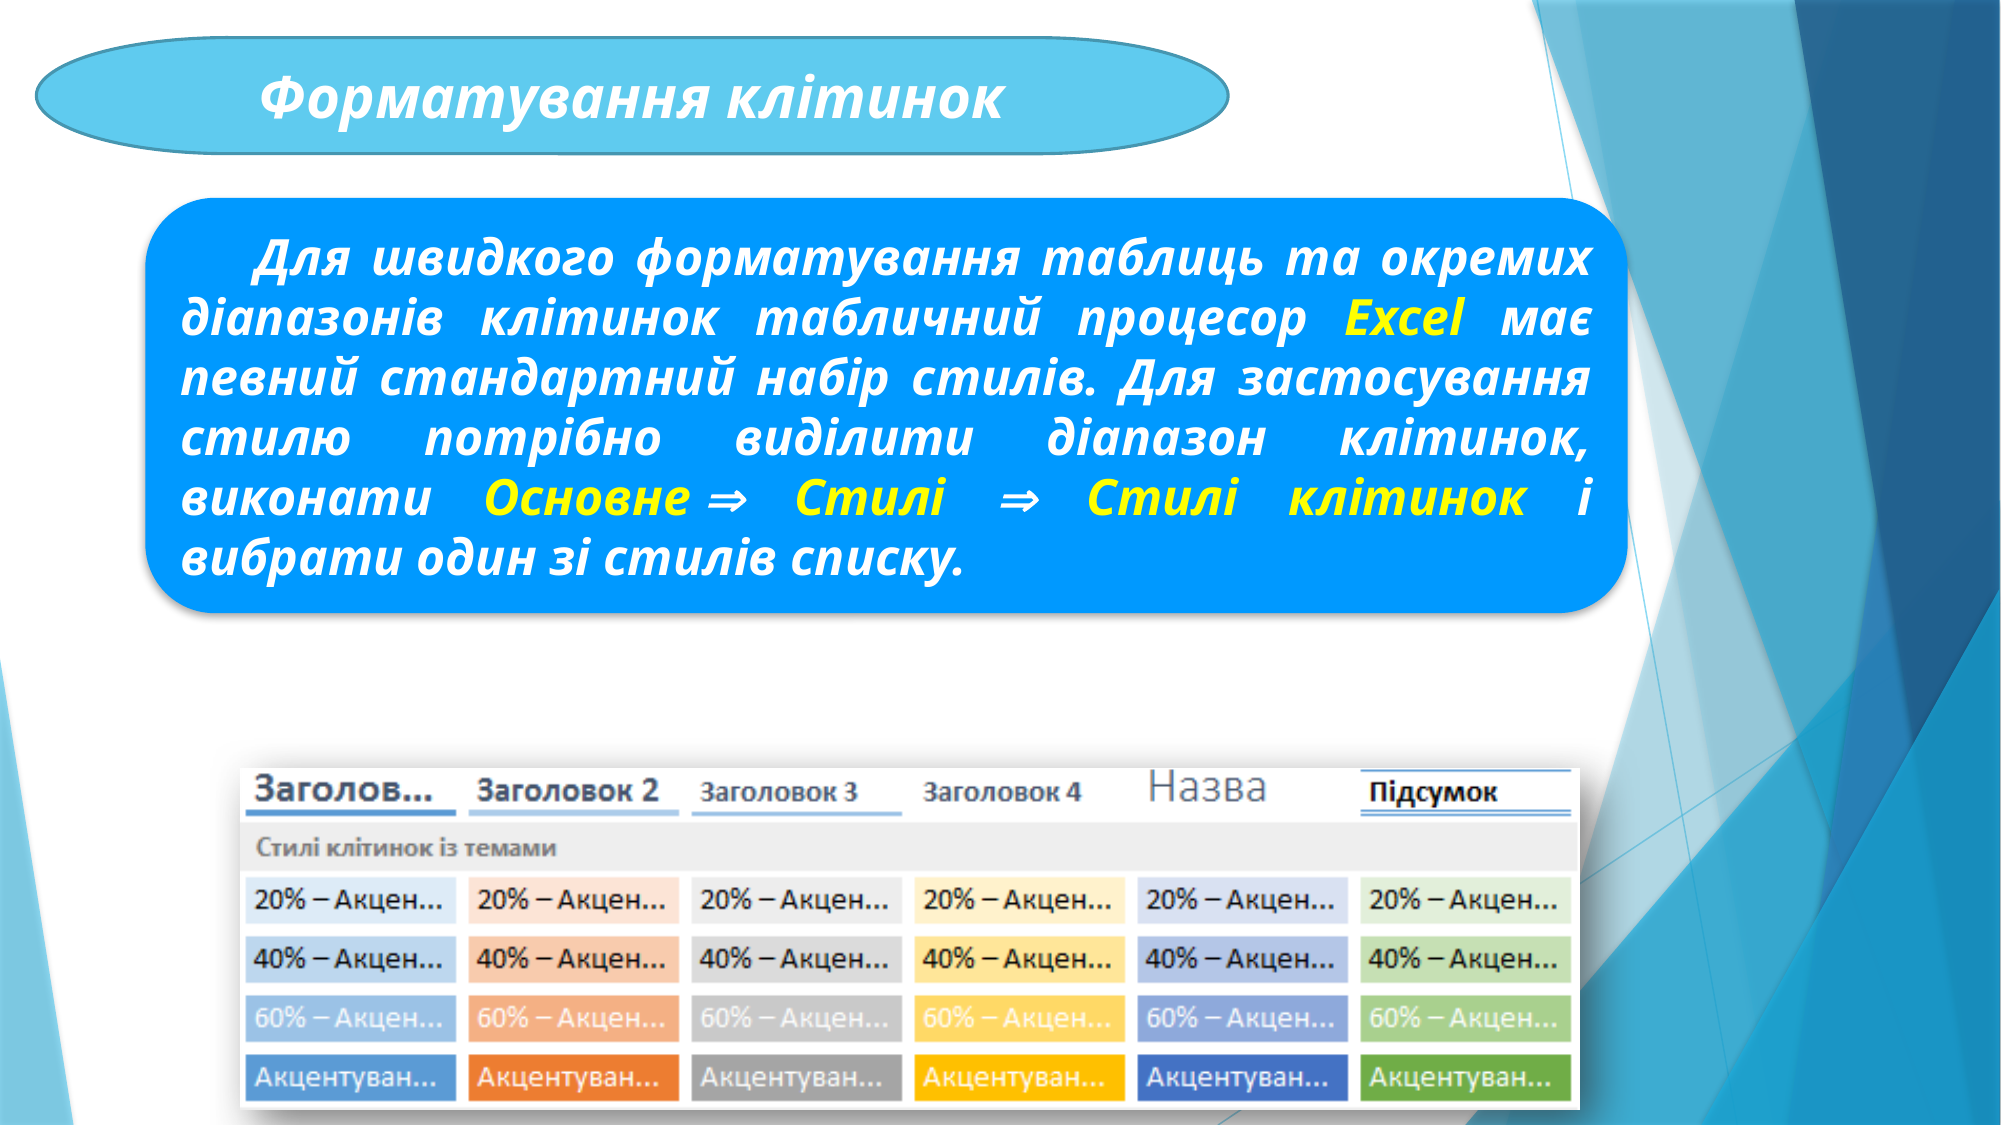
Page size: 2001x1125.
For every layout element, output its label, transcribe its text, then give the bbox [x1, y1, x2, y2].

picture [239, 768, 1581, 1110]
text_box Форматування клітинок [34, 35, 1230, 156]
text_box Для швидкого форматування таблиць та окремих діапазонів клітинок табличний процесор Excel має певний стандартний набір стилів. Для застосування стилю потрібно виділити діапазон клітинок, виконати Основне  Стилі  Стилі клітинок і вибрати один зі стилів списку. [145, 197, 1628, 614]
